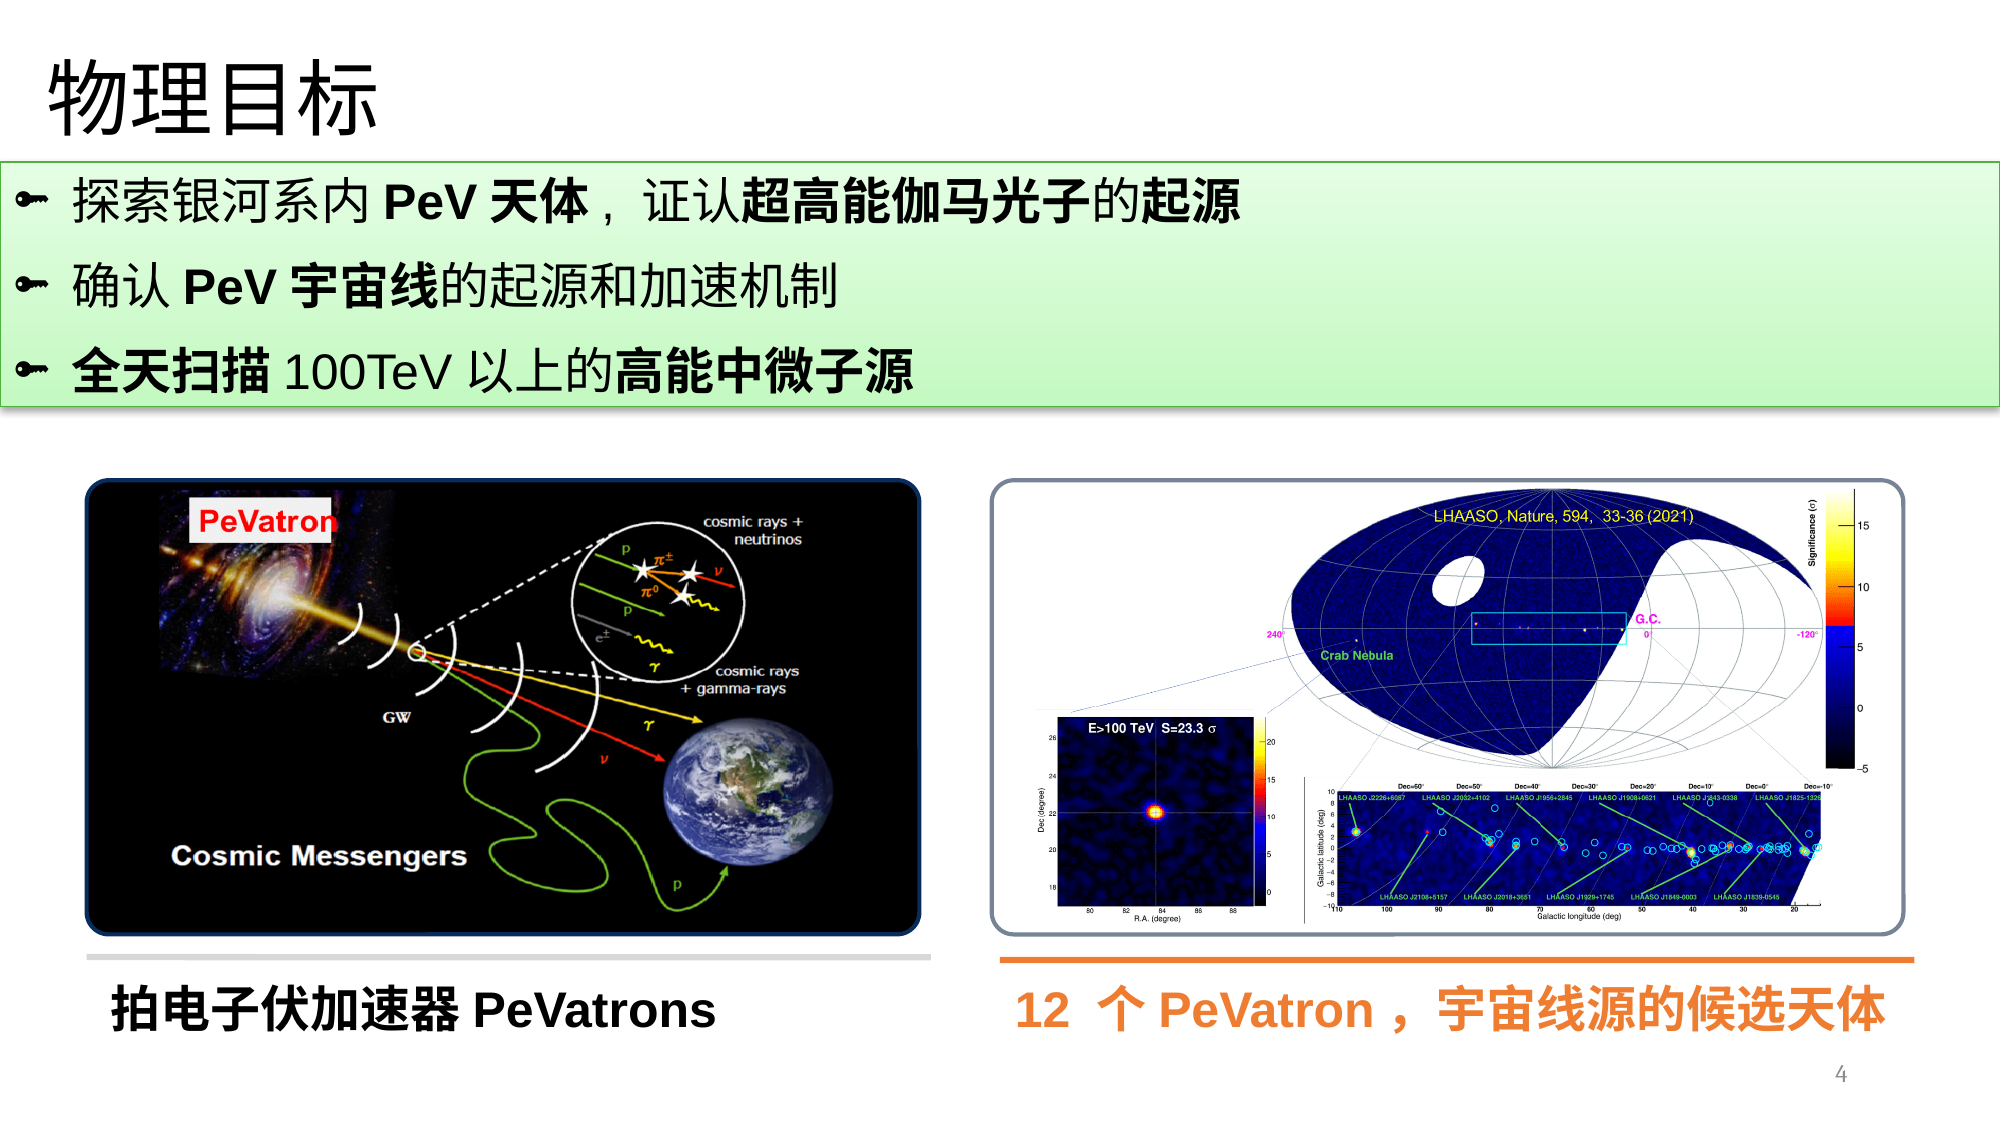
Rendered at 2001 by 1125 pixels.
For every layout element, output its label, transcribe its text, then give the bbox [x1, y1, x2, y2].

picture [14, 266, 50, 302]
text_box 12 个PeVatron，宇宙线源的候选天体 [999, 970, 1904, 1046]
text_box 拍电子伏加速器PeVatrons [96, 970, 874, 1046]
text_box [84, 478, 922, 937]
text_box [989, 478, 1906, 937]
slide_number 4 [1412, 1042, 1863, 1103]
picture [14, 351, 50, 387]
picture [158, 490, 848, 917]
text_box 物理目标 [31, 38, 1860, 154]
picture [1034, 488, 1877, 927]
picture [14, 181, 50, 217]
text_box 探索银河系内PeV天体, 证认超高能伽马光子的起源 确认PeV宇宙线的起源和加速机制 全天扫描100TeV以上的高能中微子源 [0, 161, 2000, 407]
